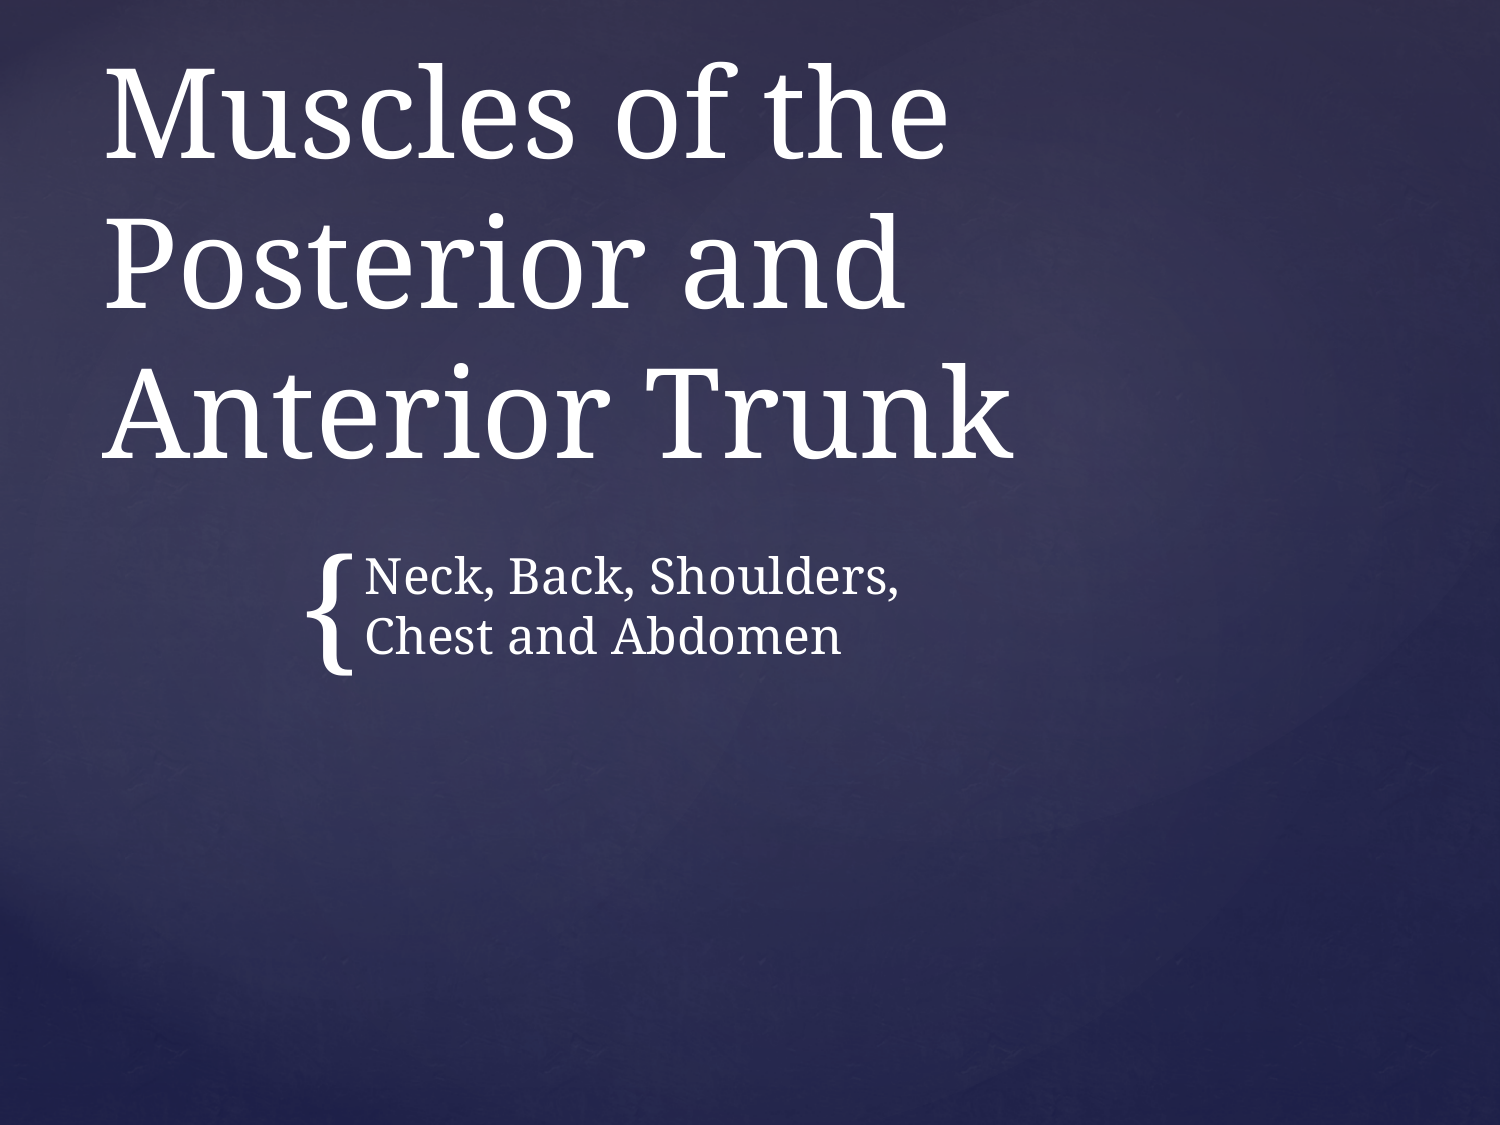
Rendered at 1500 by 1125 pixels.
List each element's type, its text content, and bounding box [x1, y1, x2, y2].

title Muscles of the Posterior and Anterior Trunk [87, 137, 1325, 491]
text_box Neck, Back, Shoulders, Chest and Abdomen [349, 537, 1025, 673]
